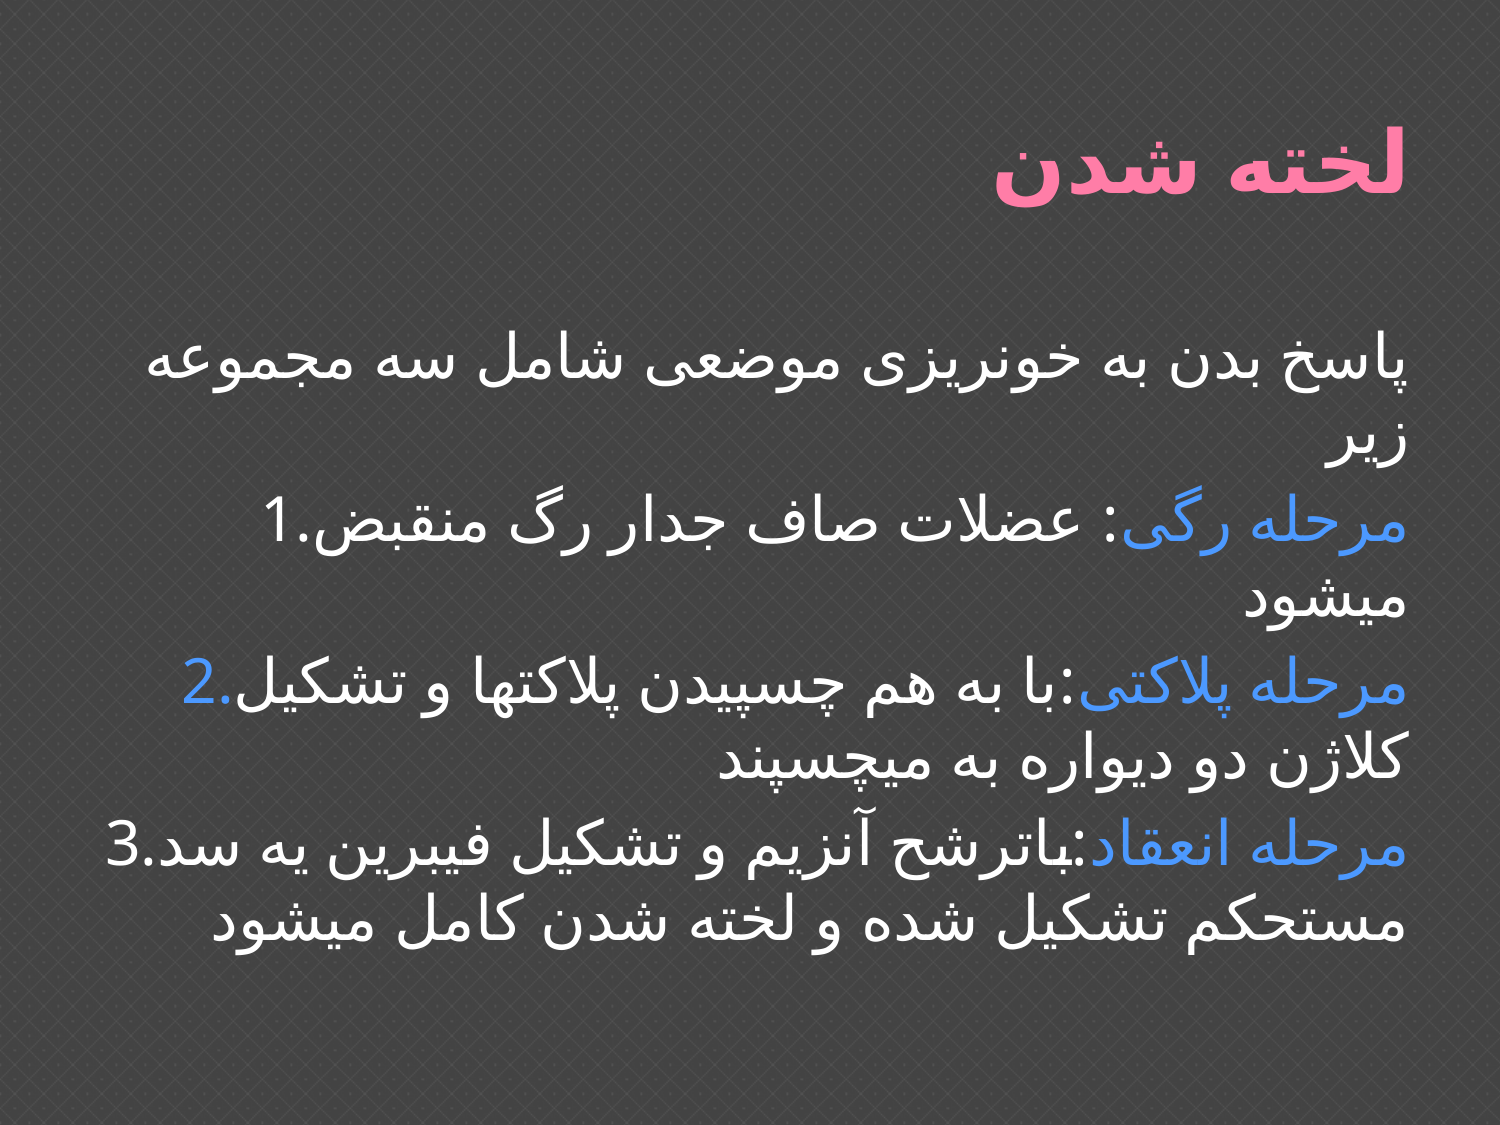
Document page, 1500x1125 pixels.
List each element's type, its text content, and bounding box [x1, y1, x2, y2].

list پاسخ بدن به خونریزی موضعی شامل سه مجموعه زیر 1.مرحله رگی: عضلات صاف جدار رگ منقبض میشود 2.مرحله پلاکتی:با به هم چسپیدن پلاکتها و تشکیل کلاژن دو دیواره به میچسپند 3.مرحله انعقاد:باترشح آنزیم و تشکیل فیبرین یه سد مستحکم تشکیل شده و لخته شدن کامل میشود [75, 308, 1425, 1059]
title لخته شدن [75, 43, 1425, 274]
